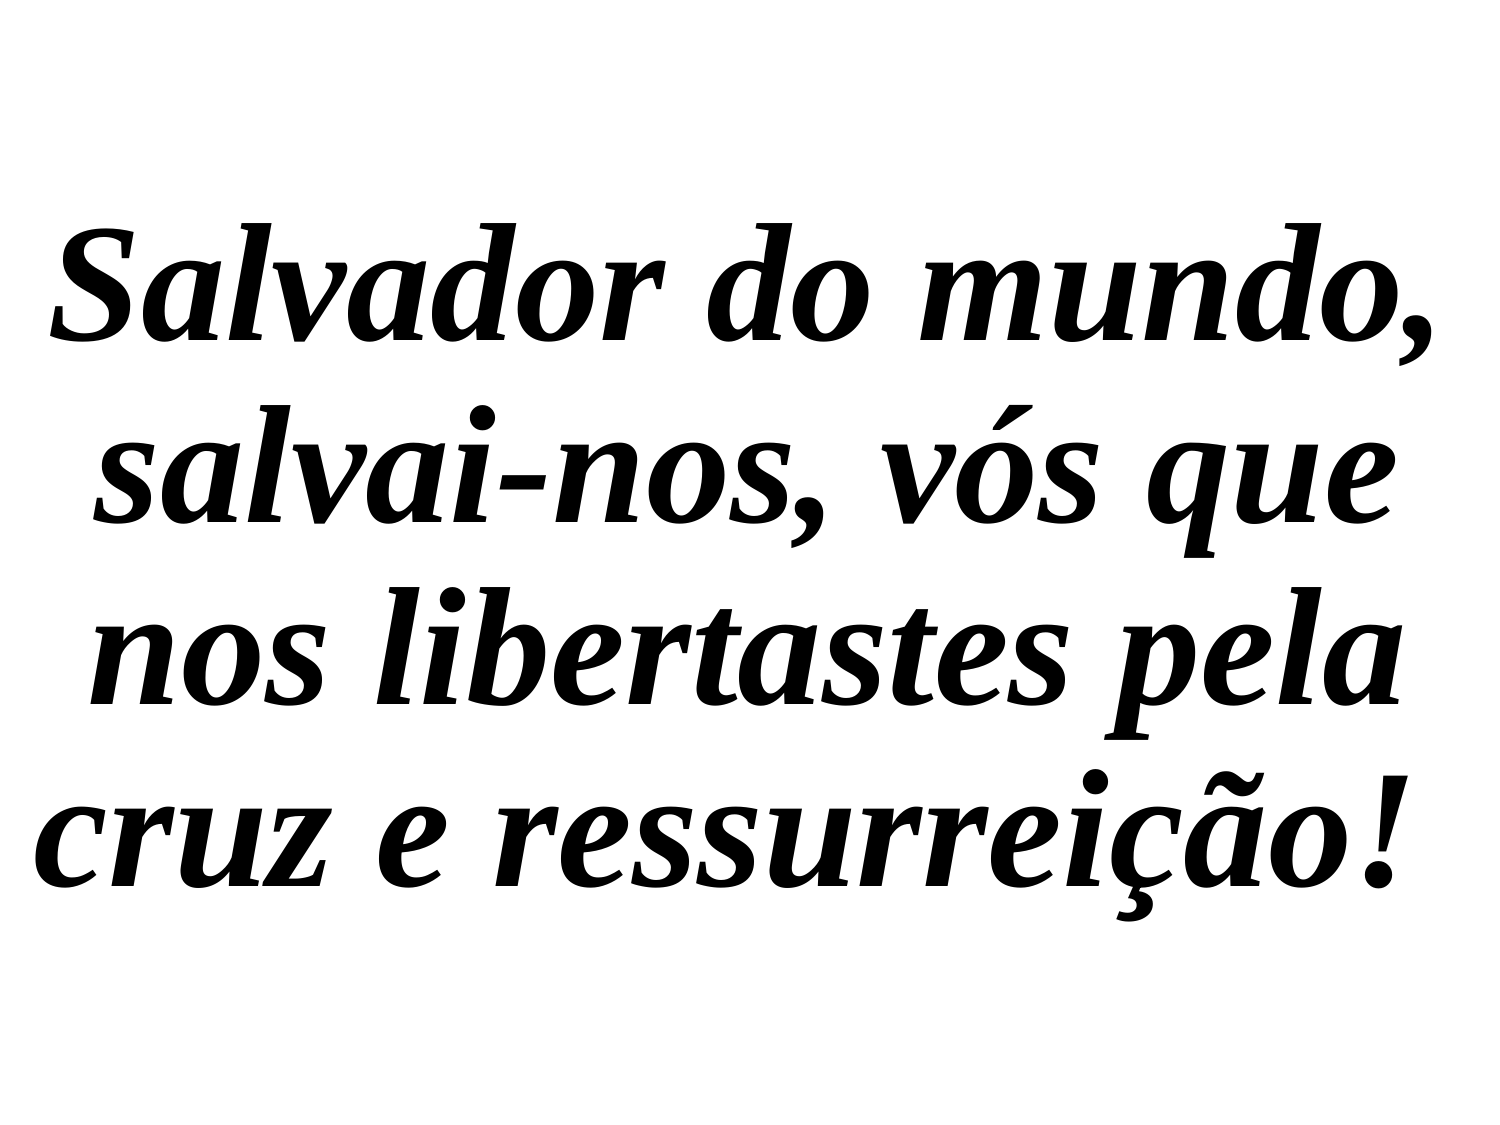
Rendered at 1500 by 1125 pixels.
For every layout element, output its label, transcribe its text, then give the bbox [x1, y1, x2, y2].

list Salvador do mundo, salvai-nos, vós que nos libertastes pela cruz e ressurreição! [15, 43, 1480, 1076]
